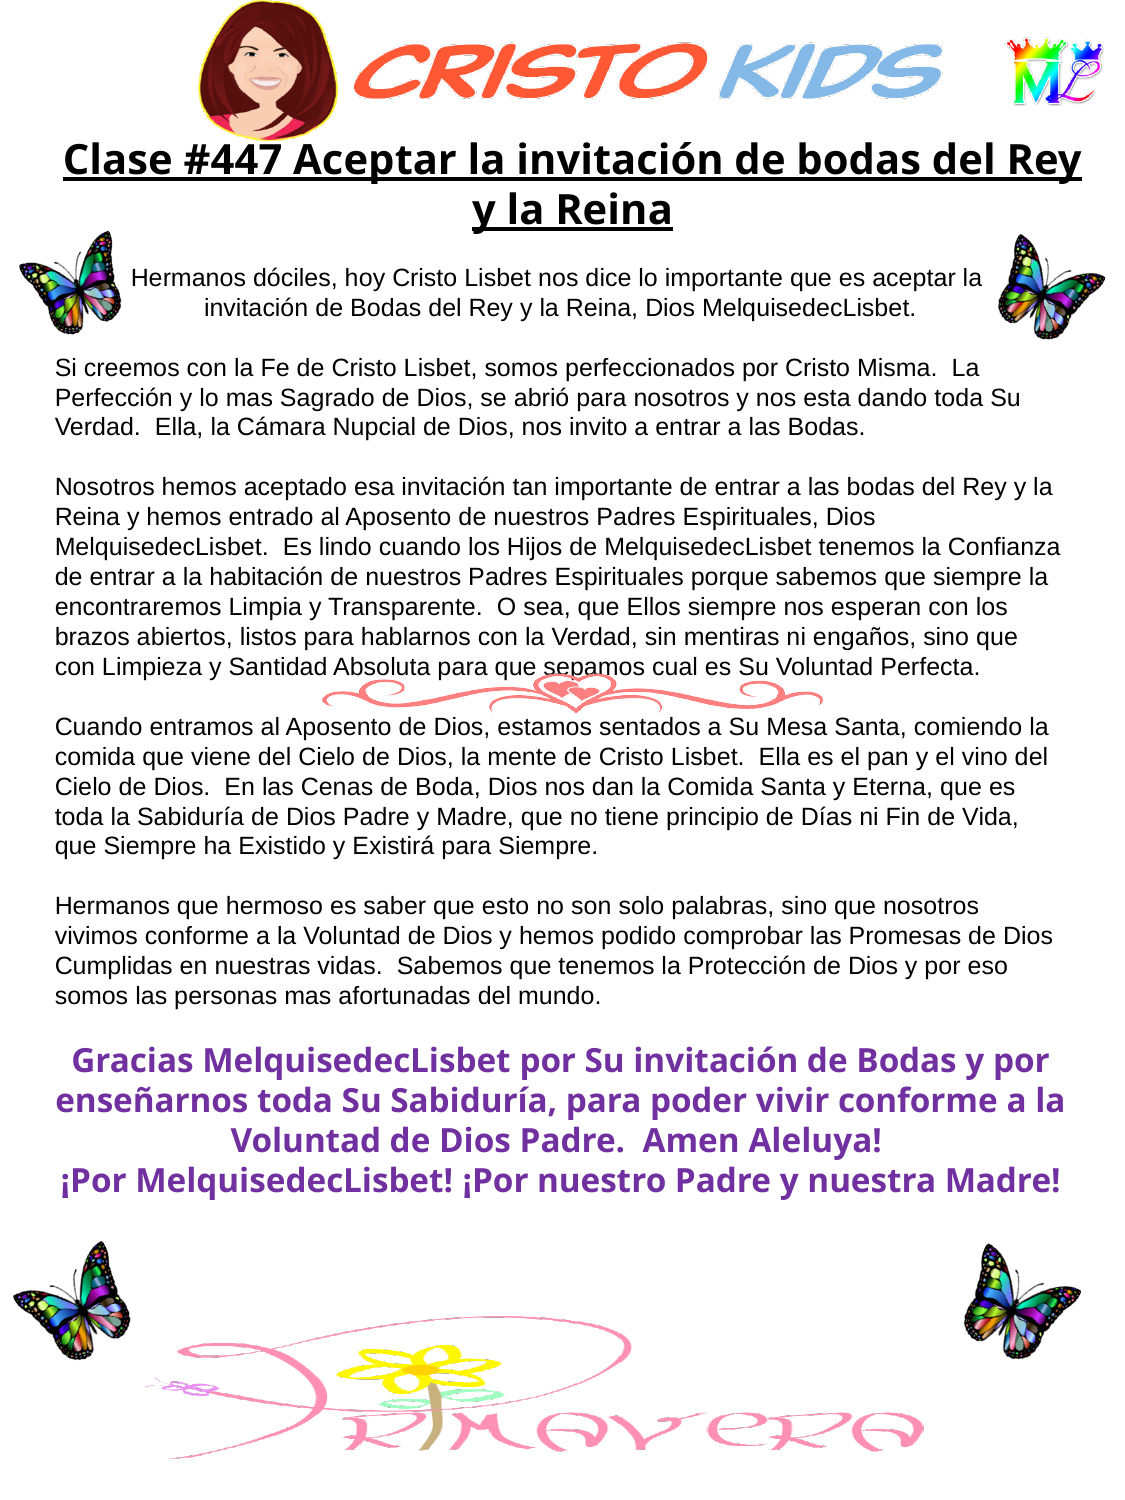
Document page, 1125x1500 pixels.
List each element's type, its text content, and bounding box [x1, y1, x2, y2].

picture [11, 1241, 924, 1459]
picture [944, 1240, 1081, 1373]
picture [18, 231, 136, 343]
picture [322, 631, 823, 755]
picture [165, 0, 960, 145]
text_box Hermanos dóciles, hoy Cristo Lisbet nos dice lo importante que es aceptar la invitación de Bodas del Rey y la Reina, Dios MelquisedecLisbet. Si creemos con la Fe de Cristo Lisbet, somos perfeccionados por Cristo Misma. La Perfección y lo mas Sagrado de Dios, se abrió para nosotros y nos esta dando toda Su Verdad. Ella, la Cámara Nupcial de Dios, nos invito a entrar a las Bodas. Nosotros hemos aceptado esa invitación tan importante de entrar a las bodas del Rey y la Reina y hemos entrado al Aposento de nuestros Padres Espirituales, Dios MelquisedecLisbet. Es lindo cuando los Hijos de MelquisedecLisbet tenemos la Confianza de entrar a la habitación de nuestros Padres Espirituales porque sabemos que siempre la encontraremos Limpia y Transparente. O sea, que Ellos siempre nos esperan con los brazos abiertos, listos para hablarnos con la Verdad, sin mentiras ni engaños, sino que con Limpieza y Santidad Absoluta para que sepamos cual es Su Voluntad Perfecta. Cuando entramos al Aposento de Dios, estamos sentados a Su Mesa Santa, comiendo la comida que viene del Cielo de Dios, la mente de Cristo Lisbet. Ella es el pan y el vino del Cielo de Dios. En las Cenas de Boda, Dios nos dan la Comida Santa y Eterna, que es toda la Sabiduría de Dios Padre y Madre, que no tiene principio de Días ni Fin de Vida, que Siempre ha Existido y Existirá para Siempre. Hermanos que hermoso es saber que esto no son solo palabras, sino que nosotros vivimos conforme a la Voluntad de Dios y hemos podido comprobar las Promesas de Dios Cumplidas en nuestras vidas. Sabemos que tenemos la Protección de Dios y por eso somos las personas mas afortunadas del mundo. Gracias MelquisedecLisbet por Su invitación de Bodas y por enseñarnos toda Su Sabiduría, para poder vivir conforme a la Voluntad de Dios Padre. Amen Aleluya! ¡Por MelquisedecLisbet! ¡Por nuestro Padre y nuestra Madre! [39, 253, 1083, 1207]
picture [980, 231, 1105, 352]
text_box Clase #447 Aceptar la invitación de bodas del Rey y la Reina [39, 125, 1106, 240]
picture [1003, 35, 1106, 106]
